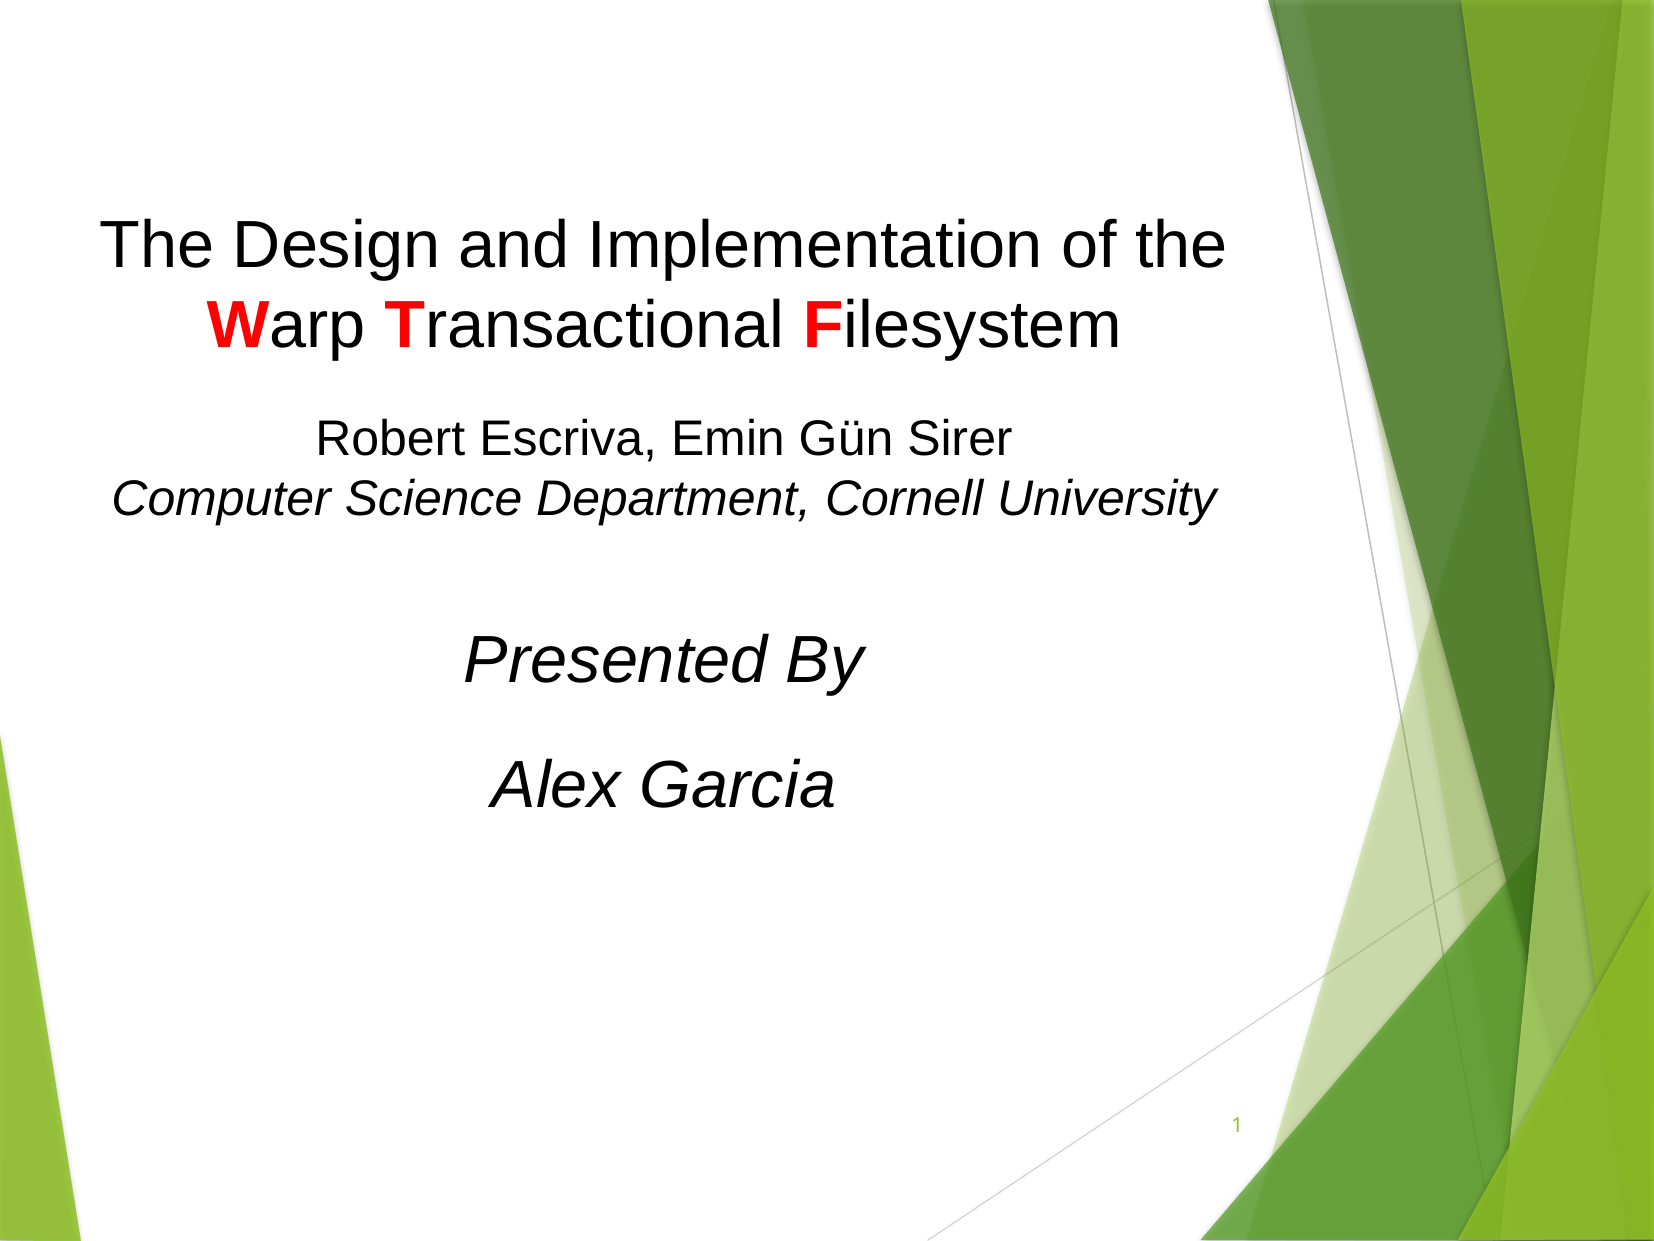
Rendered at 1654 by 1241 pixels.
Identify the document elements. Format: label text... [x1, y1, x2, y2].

slide_number 1 [1165, 1092, 1259, 1159]
text_box The Design and Implementation of the Warp Transactional Filesystem Robert Escriva, Emin Gün Sirer Computer Science Department, Cornell University Presented By Alex Garcia [48, 103, 1280, 964]
